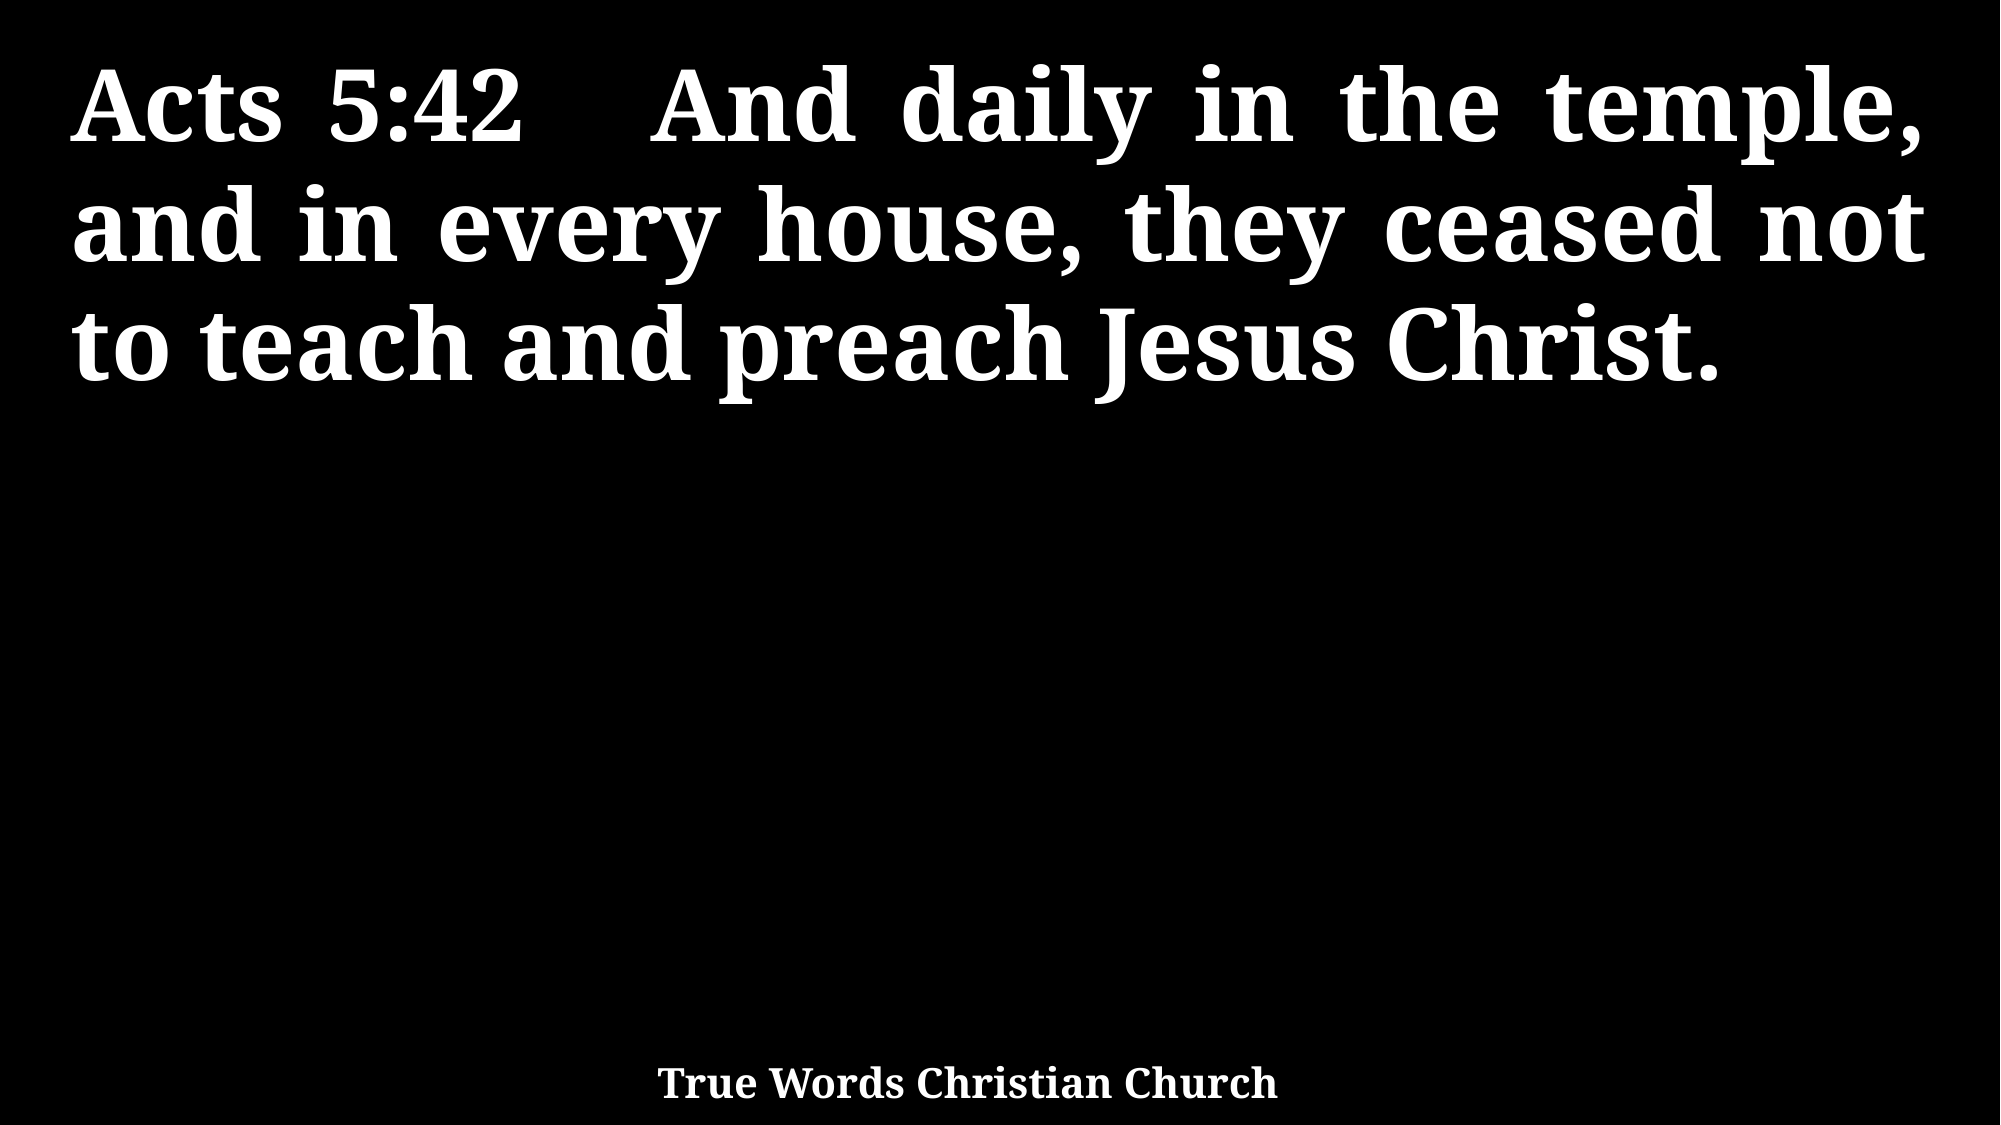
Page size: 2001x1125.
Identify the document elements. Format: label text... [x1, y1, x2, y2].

text_box True Words Christian Church [642, 1049, 1294, 1114]
text_box Acts 5:42 And daily in the temple, and in every house, they ceased not to teach and preach Jesus Christ. [55, 33, 1944, 409]
